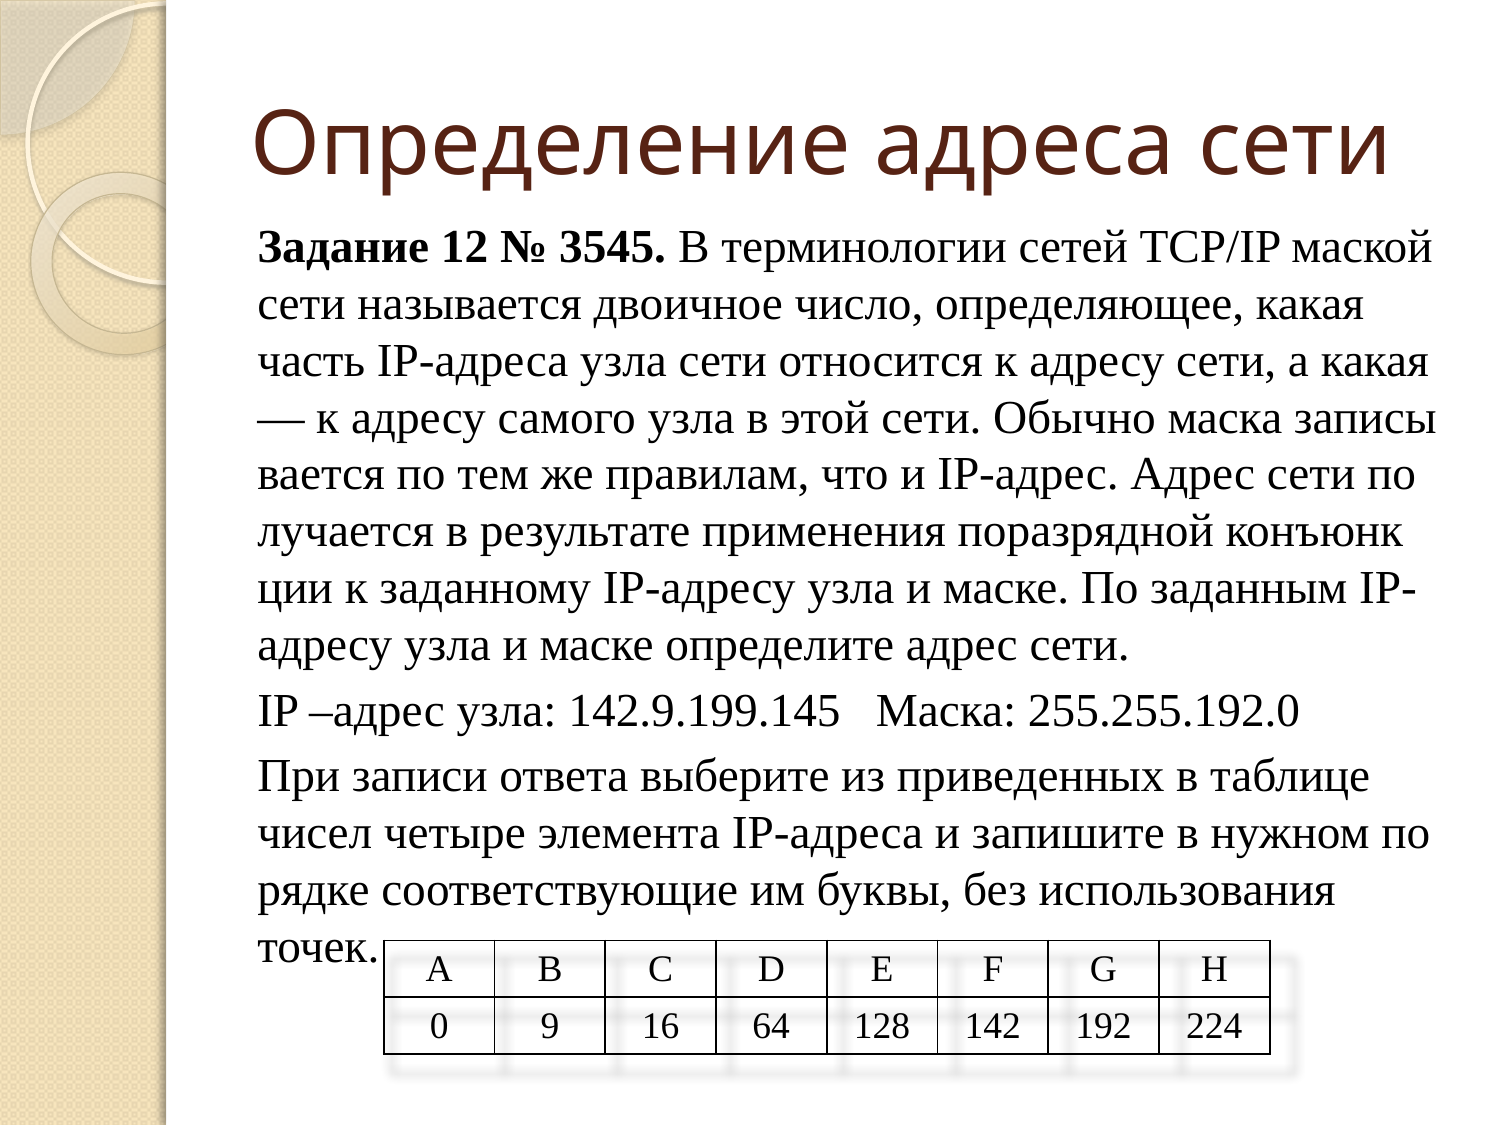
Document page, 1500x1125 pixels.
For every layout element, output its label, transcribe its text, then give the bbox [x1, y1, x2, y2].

table_cell 16 [606, 998, 715, 1053]
table_cell 0 [385, 998, 494, 1053]
table_header G [1049, 941, 1158, 996]
table_header D [717, 941, 826, 996]
table_header F [938, 941, 1047, 996]
table_header C [606, 941, 715, 996]
table_cell 9 [495, 998, 604, 1053]
table_header E [828, 941, 937, 996]
list За­да­ние 12 № 3545. В тер­ми­но­ло­гии сетей TCP/IP мас­кой сети на­зы­ва­ет­ся дво­ич­ное число, опре­де­ля­ю­щее, какая часть IP-ад­ре­са узла сети от­но­сит­ся к ад­ре­су сети, а какая — к ад­ре­су са­мо­го узла в этой сети. Обыч­но маска за­пи­сы­ва­ет­ся по тем же пра­ви­лам, что и IP-адрес. Адрес сети по­лу­ча­ет­ся в ре­зуль­та­те при­ме­не­ния по­раз­ряд­ной конъ­юнк­ции к за­дан­но­му IP-ад­ре­су узла и маске. По за­дан­ным IP-ад­ре­су узла и маске опре­де­ли­те адрес сети. IP –адрес узла: 142.9.199.145 Маска: 255.255.192.0 При за­пи­си от­ве­та вы­бе­ри­те из при­ве­ден­ных в таб­ли­це чисел че­ты­ре эле­мен­та IP-ад­ре­са и за­пи­ши­те в нуж­ном по­ряд­ке со­от­вет­ству­ю­щие им буквы, без ис­поль­зо­ва­ния точек. [230, 208, 1461, 996]
table_cell 192 [1049, 998, 1158, 1053]
table_cell 64 [717, 998, 826, 1053]
title Определение адреса сети [235, 45, 1466, 233]
table_header A [385, 941, 494, 996]
table_header H [1160, 941, 1269, 996]
table_cell 128 [828, 998, 937, 1053]
table_cell 224 [1160, 998, 1269, 1053]
table_cell 142 [938, 998, 1047, 1053]
table_header B [495, 941, 604, 996]
